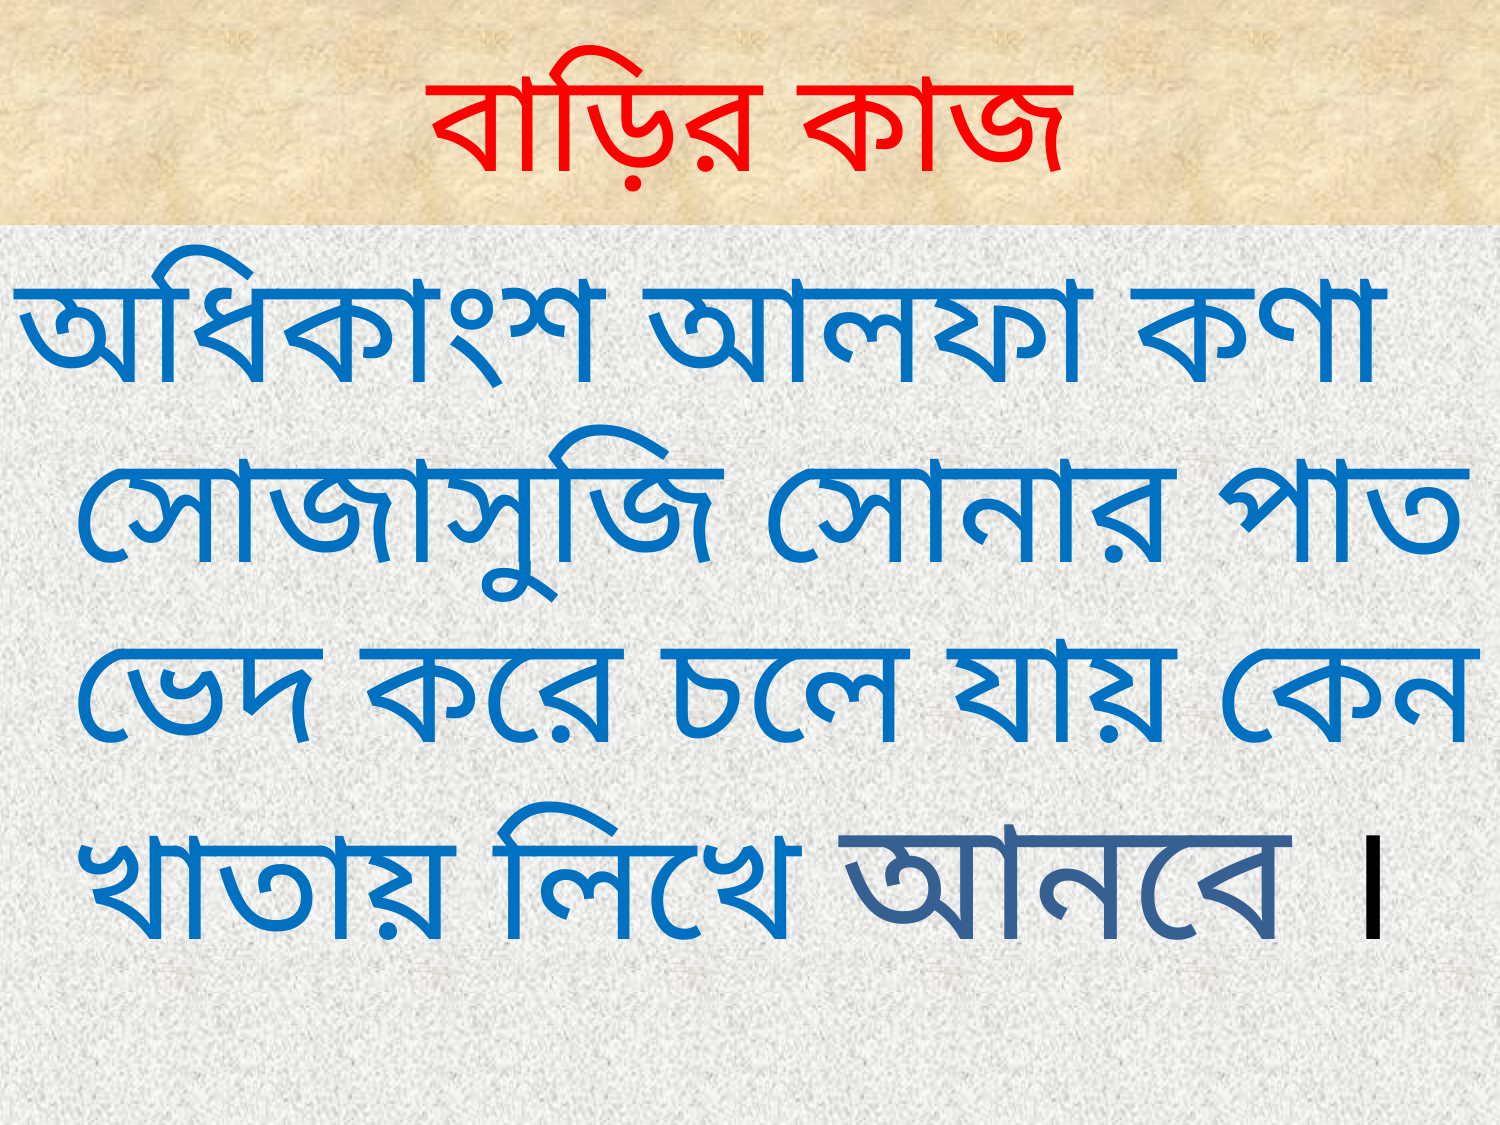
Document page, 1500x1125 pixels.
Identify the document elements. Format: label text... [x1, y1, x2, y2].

title বাড়ির কাজ [0, 0, 1500, 224]
list অধিকাংশ আলফা কণা সোজাসুজি সোনার পাত ভেদ করে চলে যায় কেন খাতায় লিখে আনবে । [0, 224, 1500, 1125]
